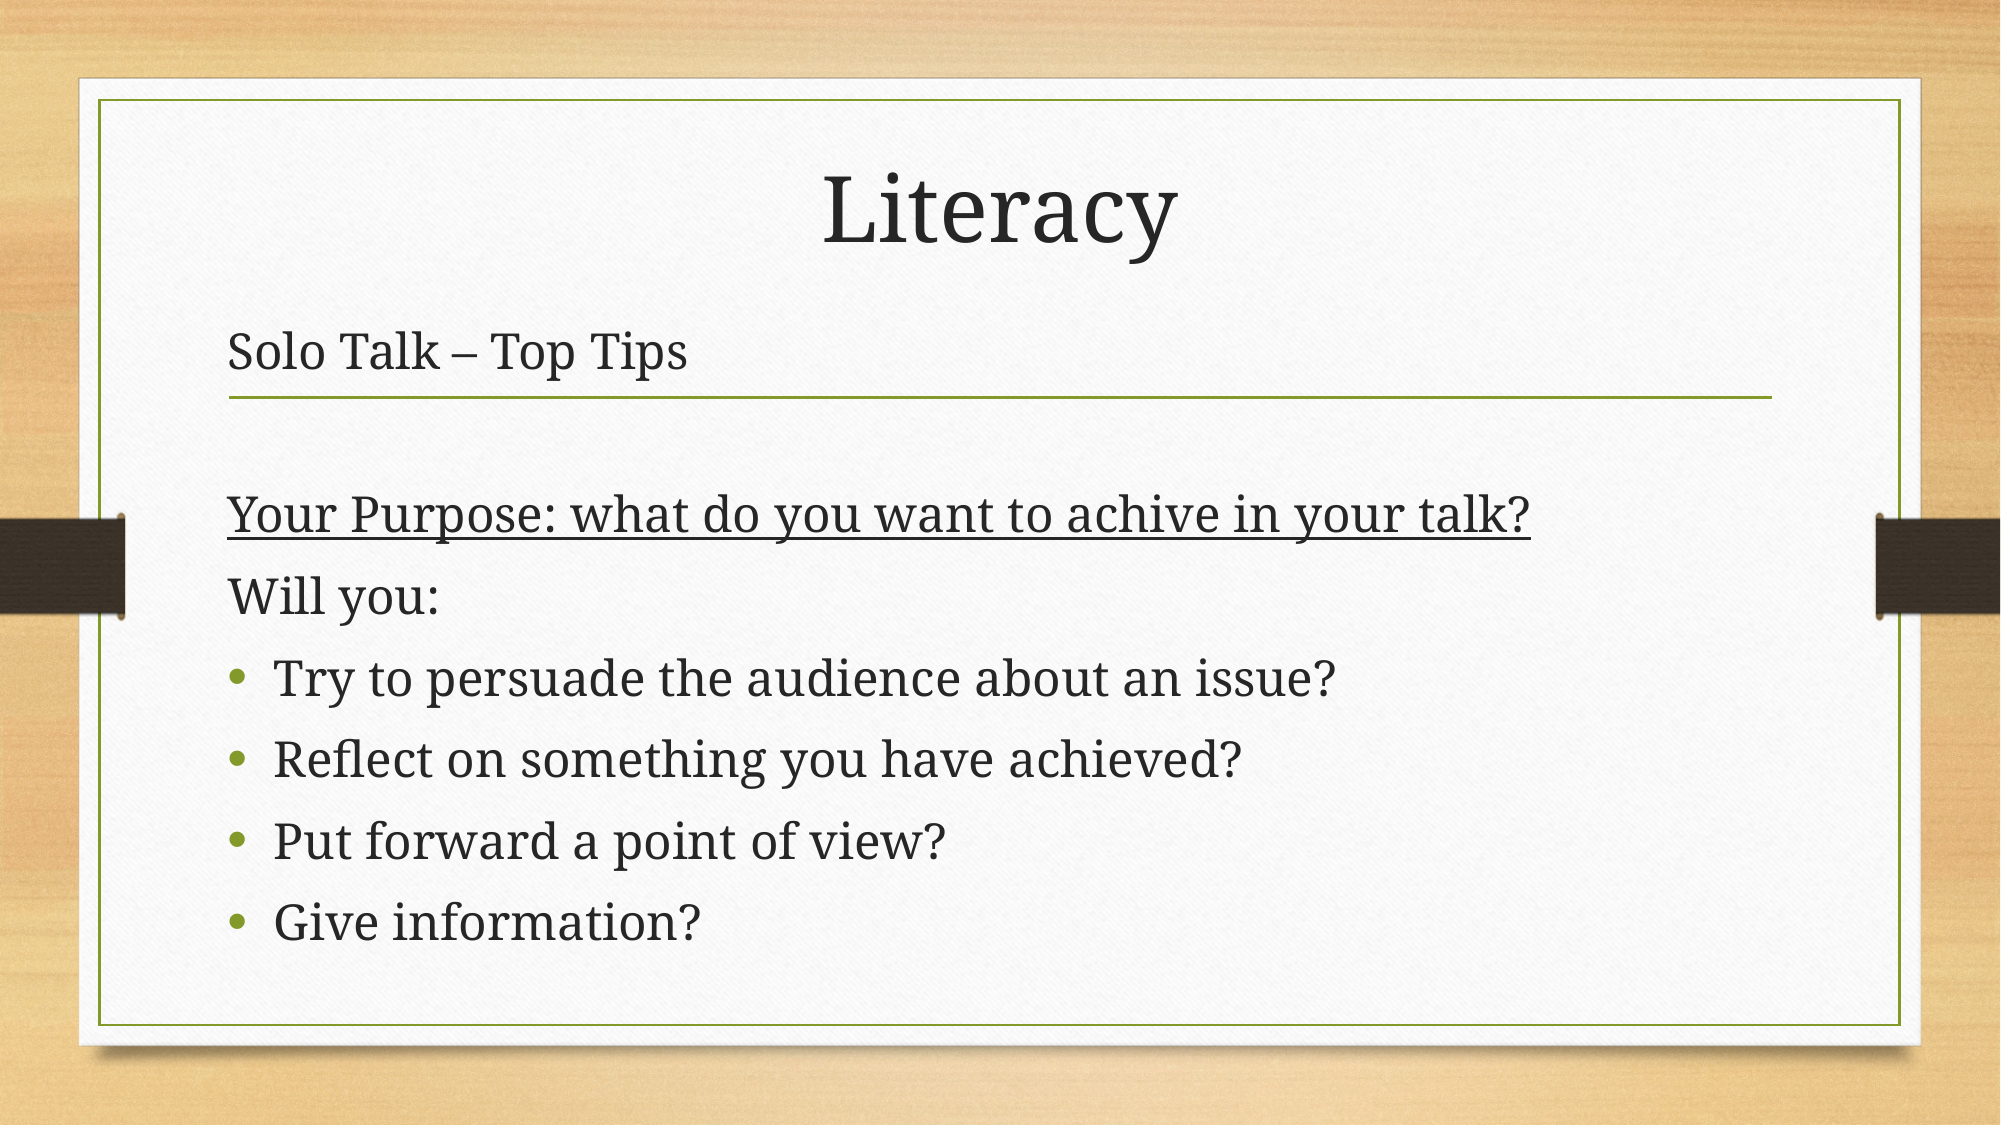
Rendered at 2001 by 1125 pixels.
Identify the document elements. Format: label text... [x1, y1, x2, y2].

title Literacy [212, 98, 1788, 312]
list Solo Talk – Top Tips Your Purpose: what do you want to achive in your talk? Will you: Try to persuade the audience about an issue? Reflect on something you have achieved? Put forward a point of view? Give information? [212, 312, 1788, 964]
picture [0, 0, 2001, 1125]
